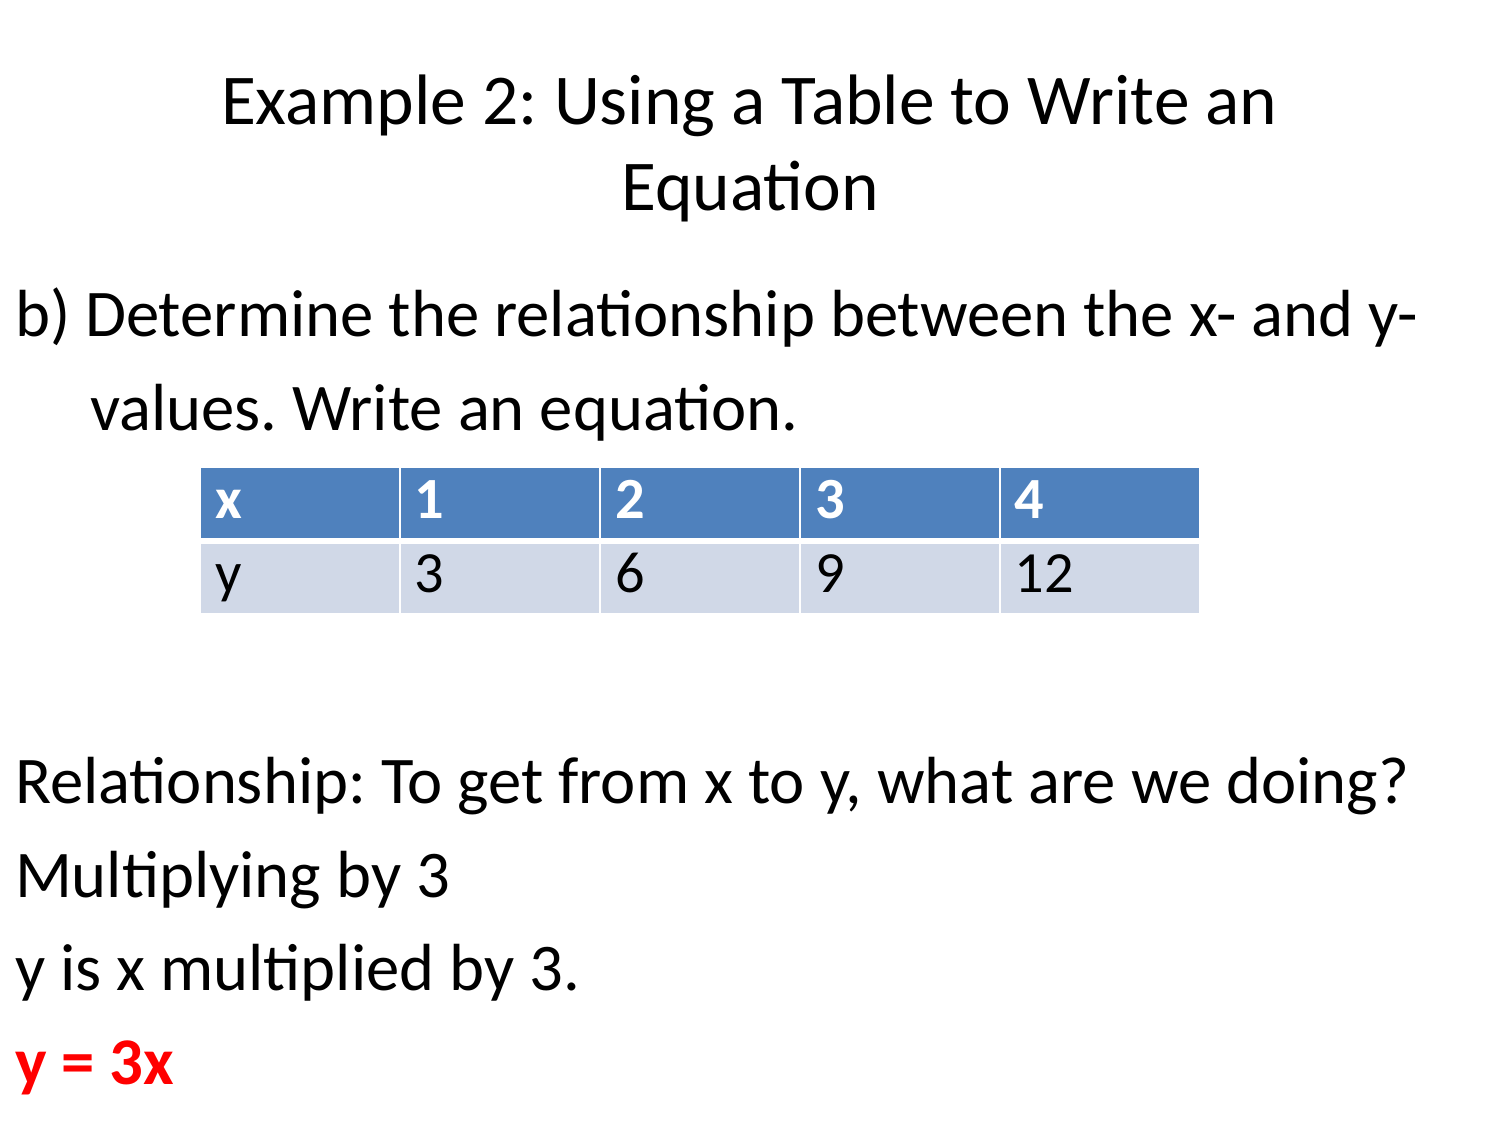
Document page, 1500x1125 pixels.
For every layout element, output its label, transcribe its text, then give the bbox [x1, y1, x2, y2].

table_cell 12 [1001, 544, 1199, 613]
table_header 1 [401, 468, 599, 538]
table_cell 3 [401, 544, 599, 613]
table_header x [201, 468, 399, 538]
table_cell y [201, 544, 399, 613]
table_header 3 [801, 468, 999, 538]
table_cell 9 [801, 544, 999, 613]
table_header 4 [1001, 468, 1199, 538]
table_header 2 [601, 468, 799, 538]
title Example 2: Using a Table to Write an Equation [75, 45, 1425, 233]
list b) Determine the relationship between the x- and y- values. Write an equation. Relationship: To get from x to y, what are we doing? Multiplying by 3 y is x multiplied by 3. y = 3x [0, 262, 1500, 1125]
table_cell 6 [601, 544, 799, 613]
